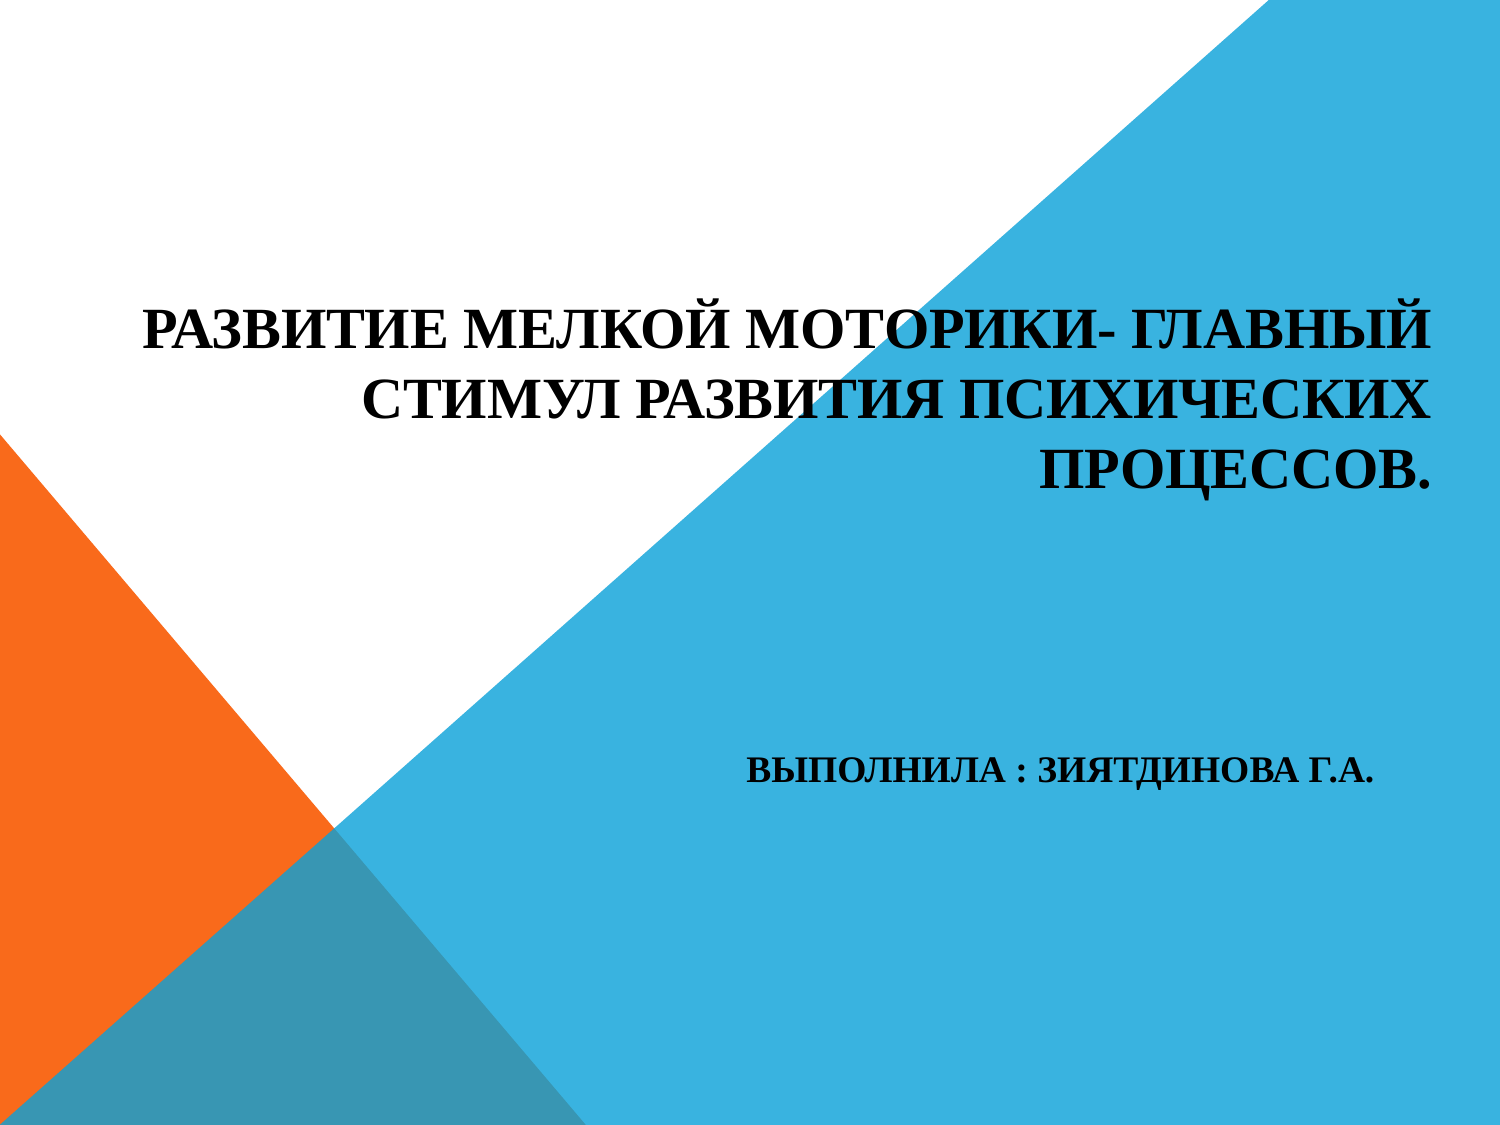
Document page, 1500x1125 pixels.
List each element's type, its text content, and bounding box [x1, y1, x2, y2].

title Развитие мелкой моторики- главный стимул развития психических процессов. Выполнила : Зиятдинова Г.А. [65, 78, 1447, 846]
